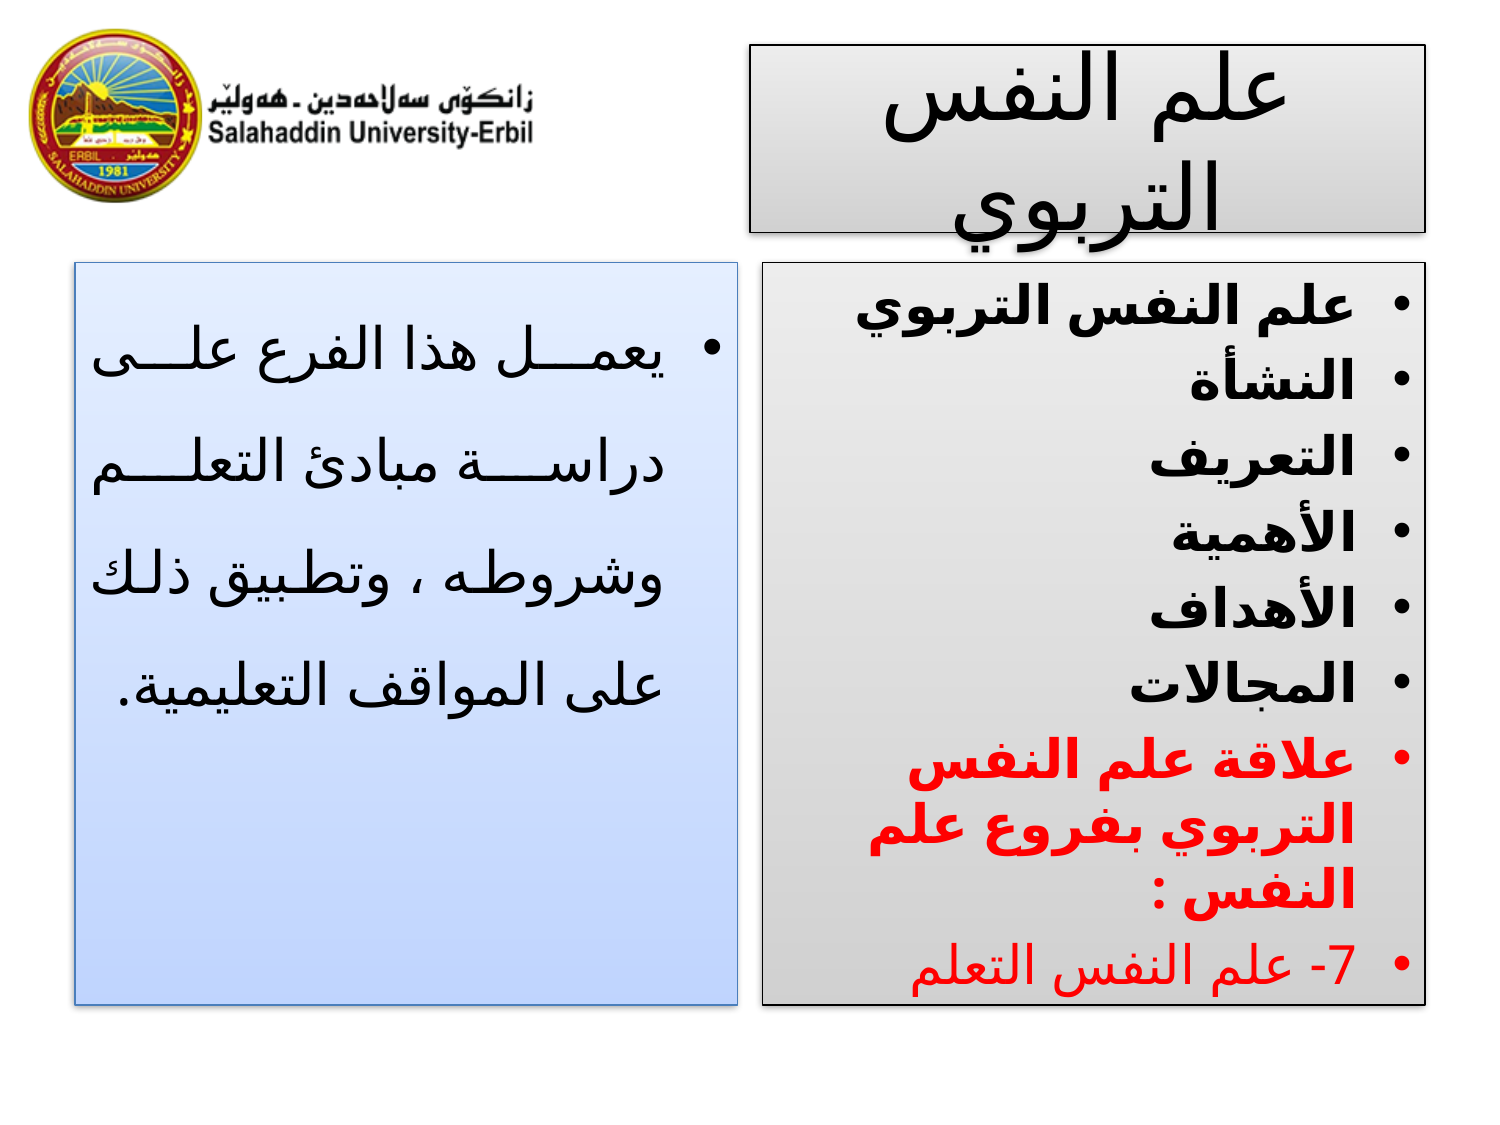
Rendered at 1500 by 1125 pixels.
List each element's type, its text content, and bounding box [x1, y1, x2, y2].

list يعمل هذا الفرع على دراسة مبادئ التعلم وشروطه ، وتطبيق ذلك على المواقف التعليمية. [74, 262, 738, 1006]
title علم النفس التربوي [749, 44, 1426, 233]
picture [24, 24, 541, 208]
list علم النفس التربوي النشأة التعريف الأهمية الأهداف المجالات علاقة علم النفس التربوي بفروع علم النفس : 7- علم النفس التعلم [762, 262, 1426, 1006]
